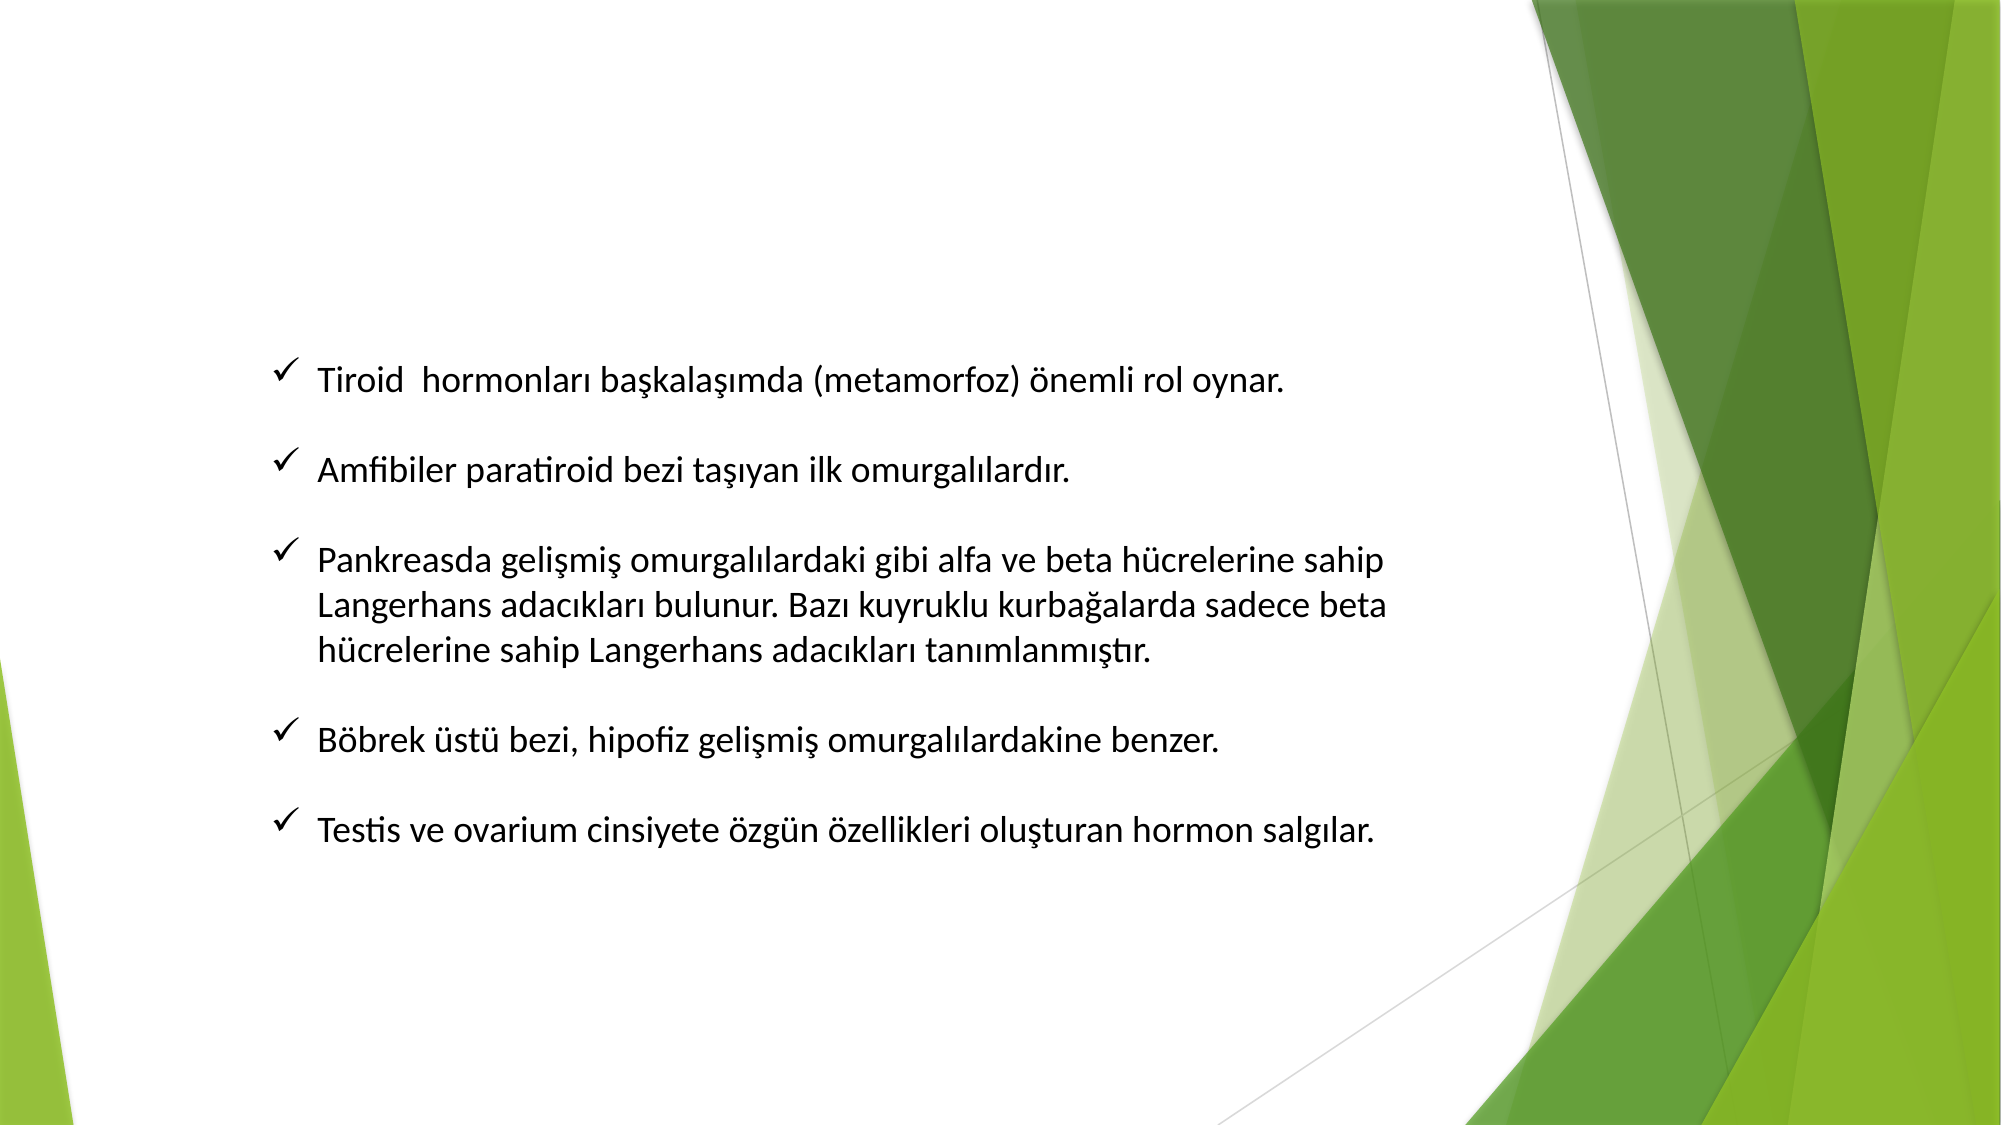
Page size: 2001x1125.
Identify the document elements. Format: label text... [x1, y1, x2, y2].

text_box Tiroid hormonları başkalaşımda (metamorfoz) önemli rol oynar. Amfibiler paratiroid bezi taşıyan ilk omurgalılardır. Pankreasda gelişmiş omurgalılardaki gibi alfa ve beta hücrelerine sahip Langerhans adacıkları bulunur. Bazı kuyruklu kurbağalarda sadece beta hücrelerine sahip Langerhans adacıkları tanımlanmıştır. Böbrek üstü bezi, hipofiz gelişmiş omurgalılardakine benzer. Testis ve ovarium cinsiyete özgün özellikleri oluşturan hormon salgılar. [254, 301, 1438, 859]
